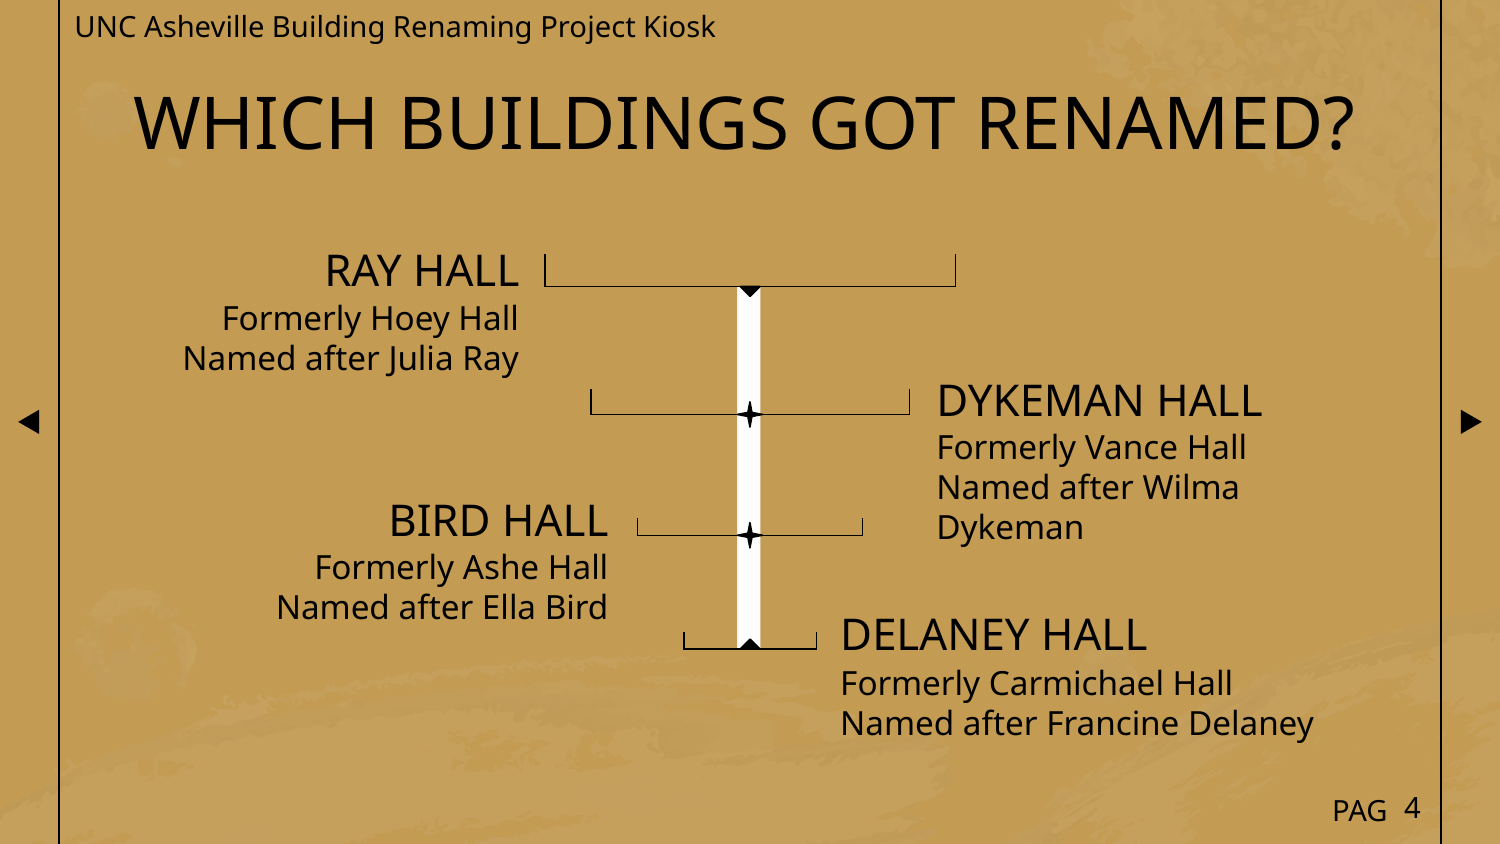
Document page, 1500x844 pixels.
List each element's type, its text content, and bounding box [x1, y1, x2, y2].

title WHICH BUILDINGS GOT RENAMED? [118, 72, 1382, 167]
subtitle Formerly Vance Hall Named after Wilma Dykeman [962, 411, 1382, 532]
title RAY HALL [218, 228, 535, 282]
slide_number ‹#› [1353, 790, 1436, 829]
subtitle Formerly Ashe Hall Named after Ella Bird [187, 531, 538, 652]
subtitle Formerly Carmichael Hall Named after Francine Delaney [825, 647, 1354, 768]
title DYKEMAN HALL [962, 357, 1343, 411]
picture [60, 0, 1440, 844]
title BIRD HALL [308, 477, 538, 531]
text_box UNC Asheville Building Renaming Project Kiosk [59, 18, 744, 69]
picture [0, 0, 58, 844]
title DELANEY HALL [962, 591, 1286, 647]
subtitle Formerly Hoey Hall Named after Julia Ray [162, 282, 535, 402]
picture [1442, 0, 1500, 844]
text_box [543, 253, 956, 660]
